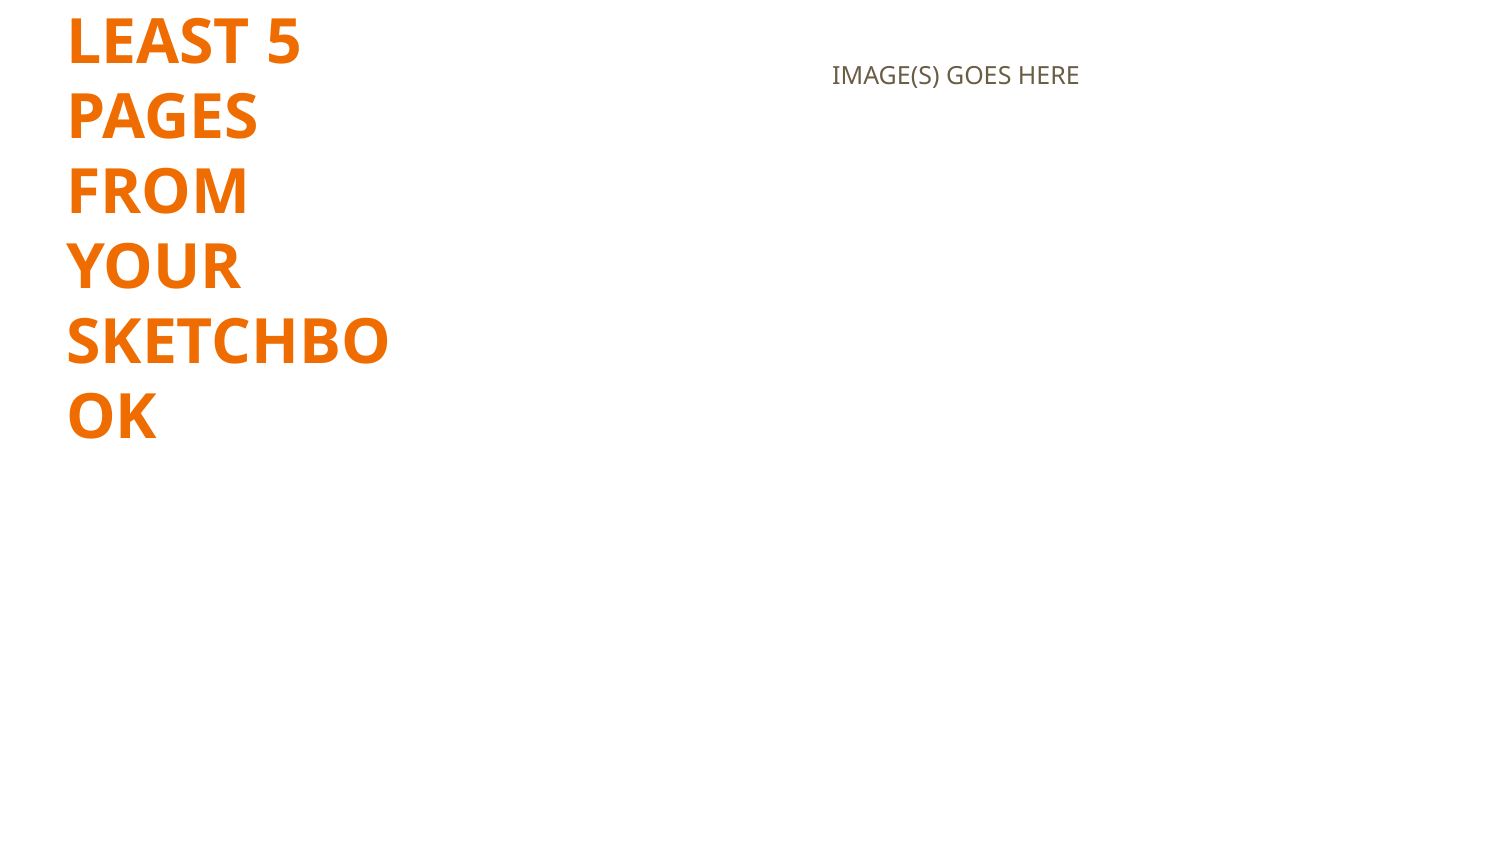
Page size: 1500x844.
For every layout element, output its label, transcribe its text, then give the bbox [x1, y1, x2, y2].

list IMAGE(S) GOES HERE [460, 40, 1453, 810]
title UPLOAD AT LEAST 5 PAGES FROM YOUR SKETCHBOOK [51, 91, 445, 466]
